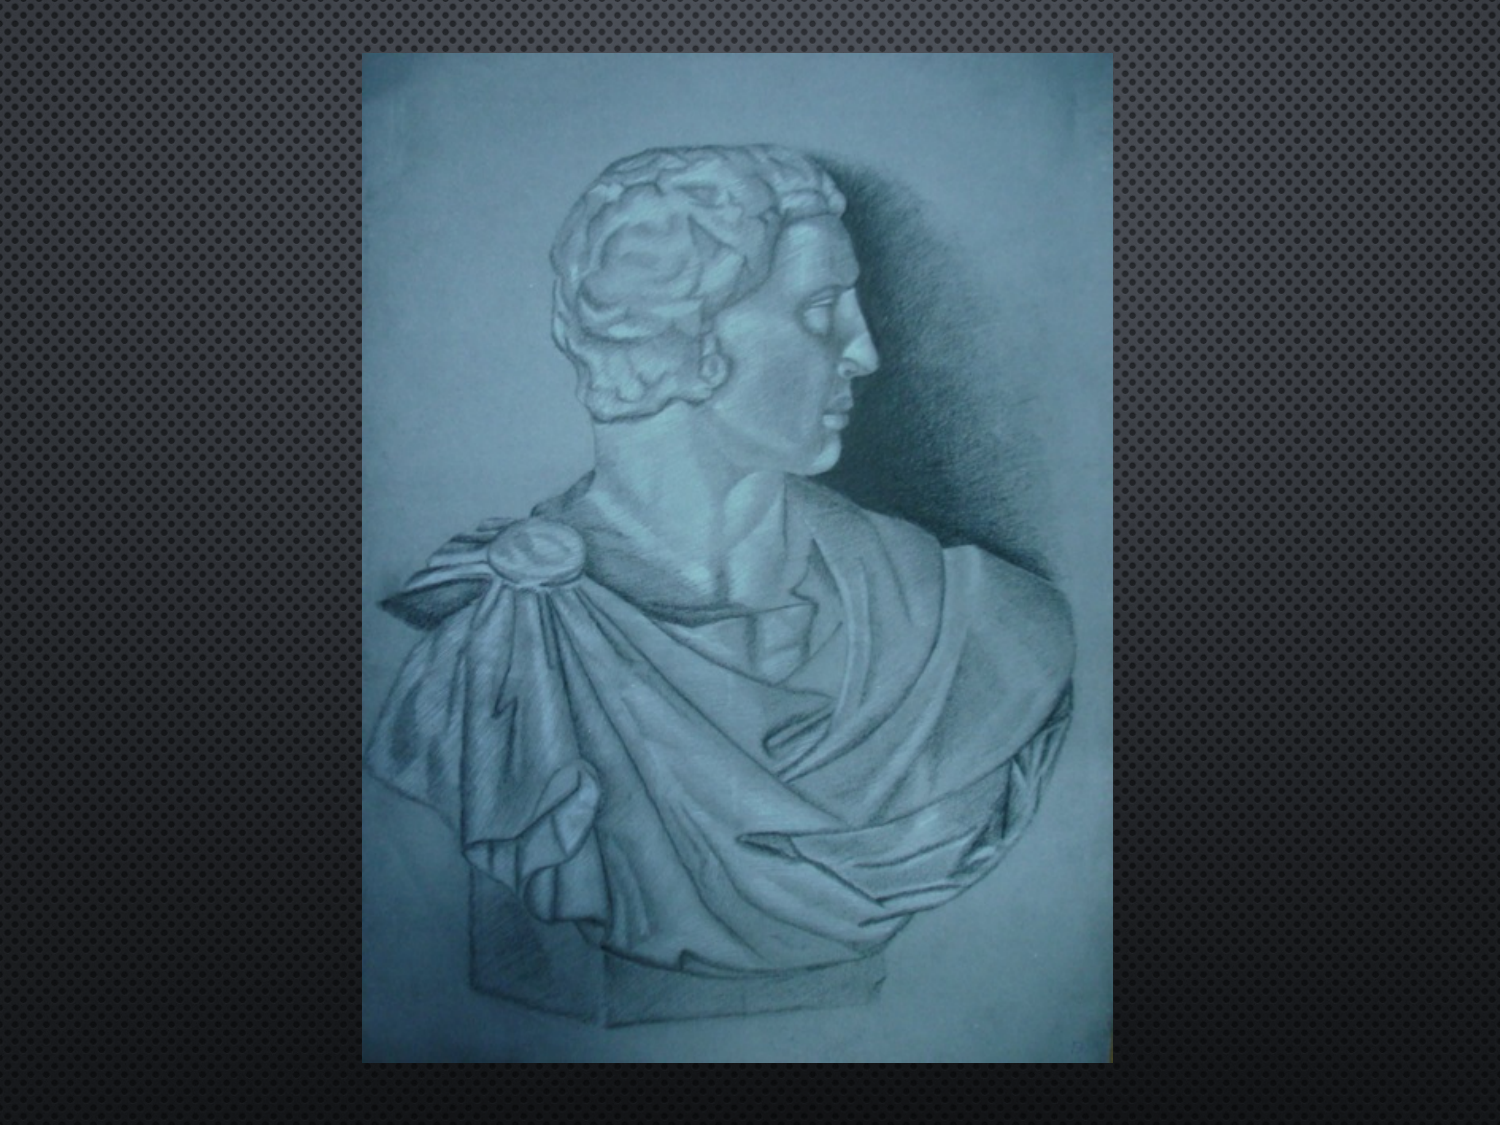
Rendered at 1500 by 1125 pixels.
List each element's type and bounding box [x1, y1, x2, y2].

picture [362, 53, 1113, 1063]
